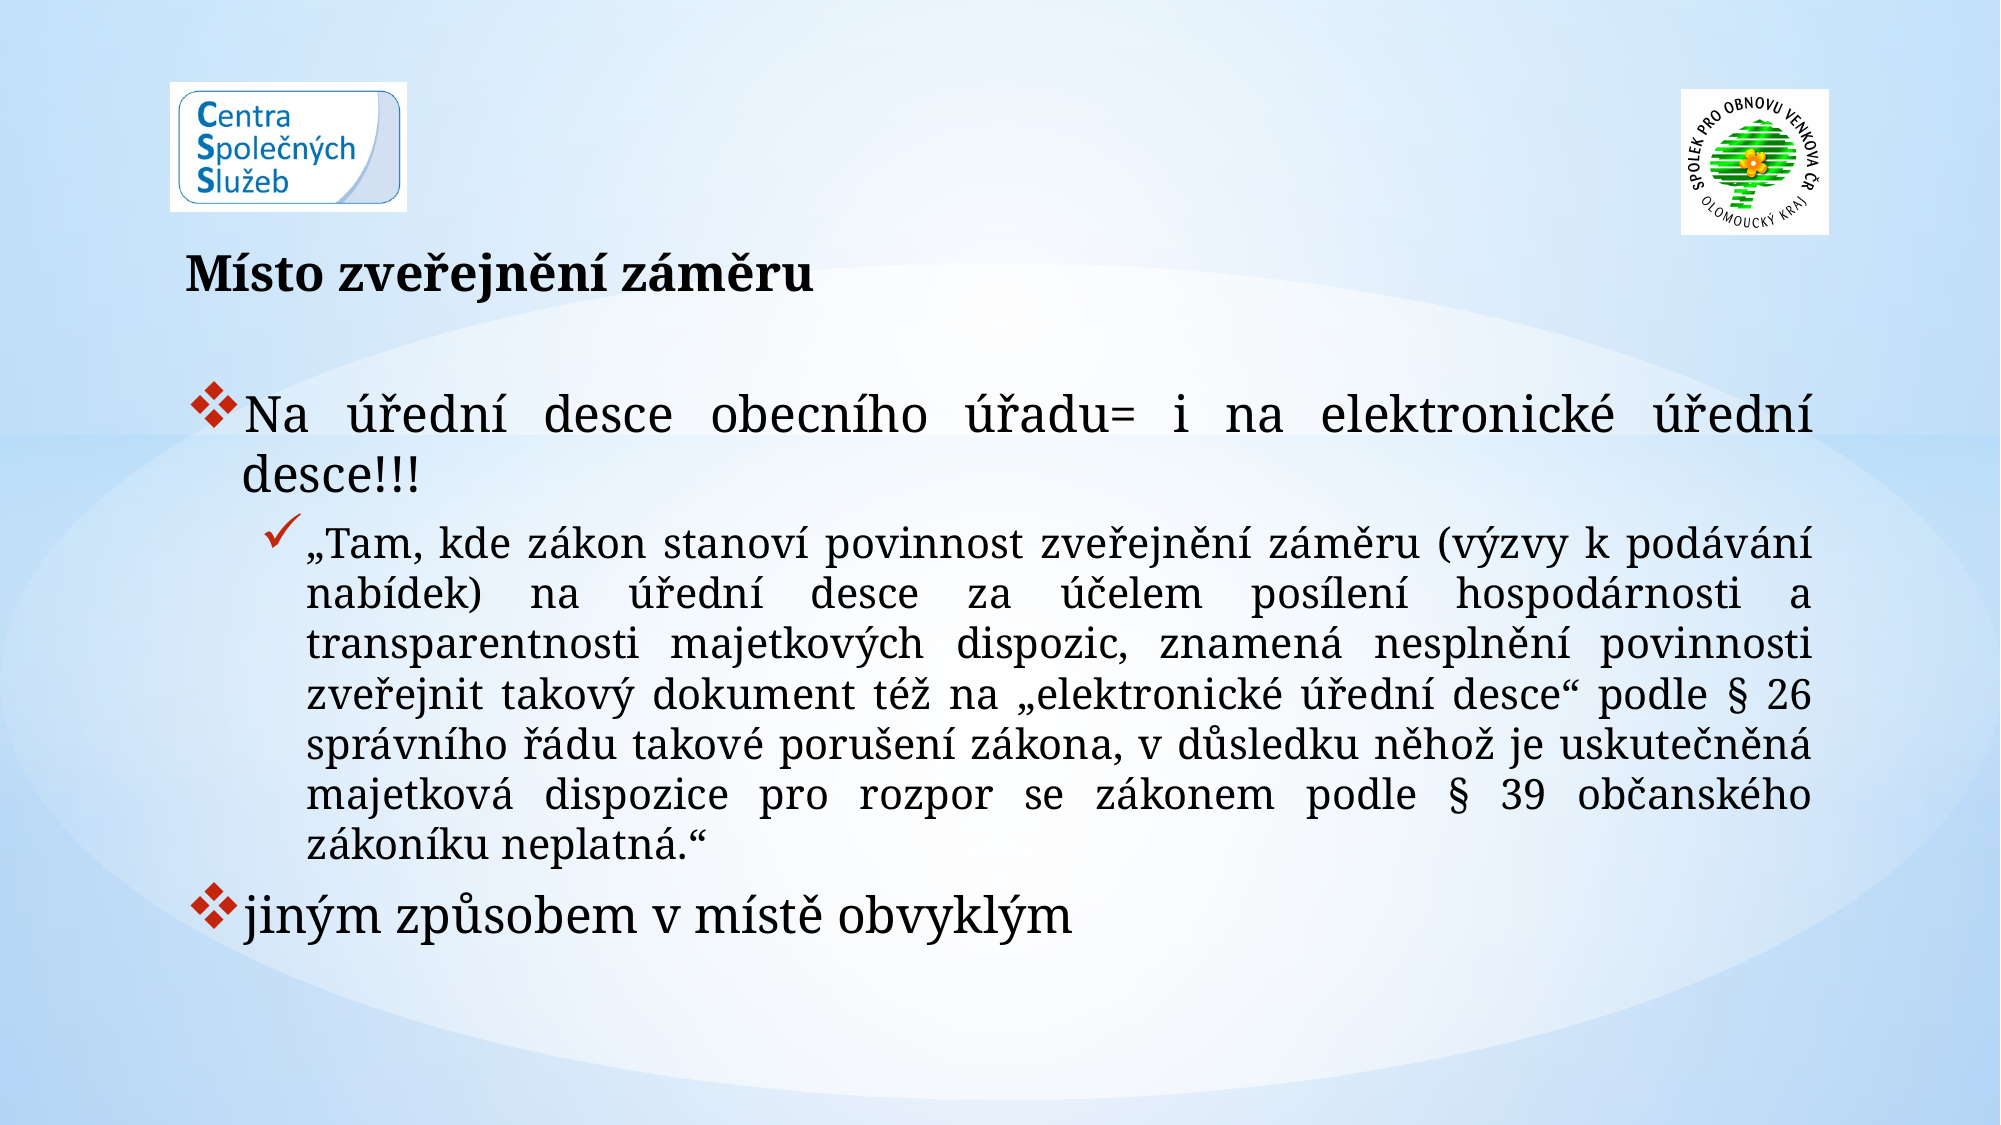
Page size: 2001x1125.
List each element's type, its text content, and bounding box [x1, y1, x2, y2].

picture [1681, 89, 1829, 235]
subtitle Místo zveřejnění záměru Na úřední desce obecního úřadu= i na elektronické úřední desce!!! „Tam, kde zákon stanoví povinnost zveřejnění záměru (výzvy k podávání nabídek) na úřední desce za účelem posílení hospodárnosti a transparentnosti majetkových dispozic, znamená nesplnění povinnosti zveřejnit takový dokument též na „elektronické úřední desce“ podle § 26 správního řádu takové porušení zákona, v důsledku něhož je uskutečněná majetková dispozice pro rozpor se zákonem podle § 39 občanského zákoníku neplatná.“ jiným způsobem v místě obvyklým [170, 234, 1829, 876]
picture [169, 82, 407, 213]
